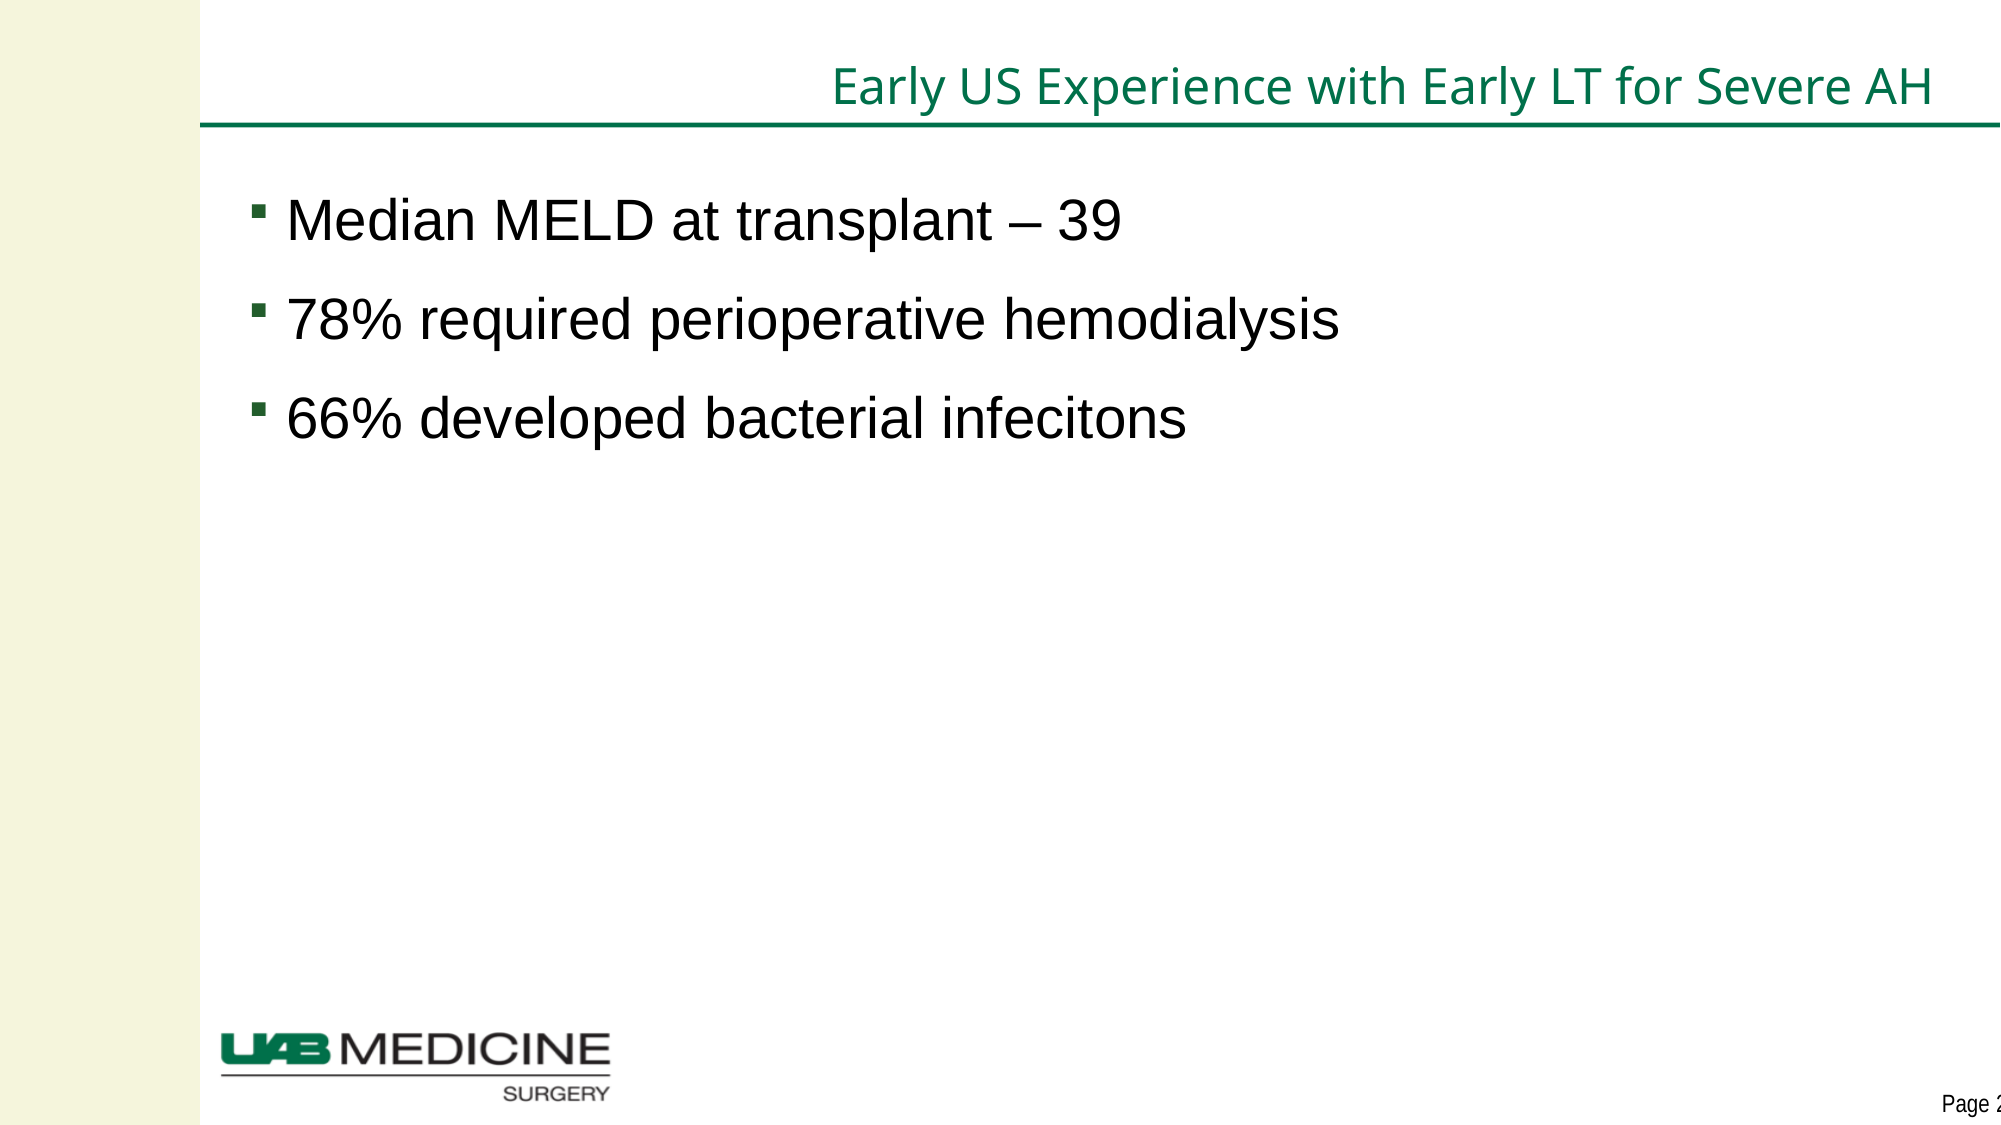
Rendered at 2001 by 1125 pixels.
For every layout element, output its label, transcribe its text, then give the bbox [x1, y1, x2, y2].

picture [214, 1024, 616, 1109]
title Early US Experience with Early LT for Severe AH [349, 0, 1951, 124]
list Median MELD at transplant – 39 78% required perioperative hemodialysis 66% developed bacterial infecitons [233, 174, 1959, 900]
